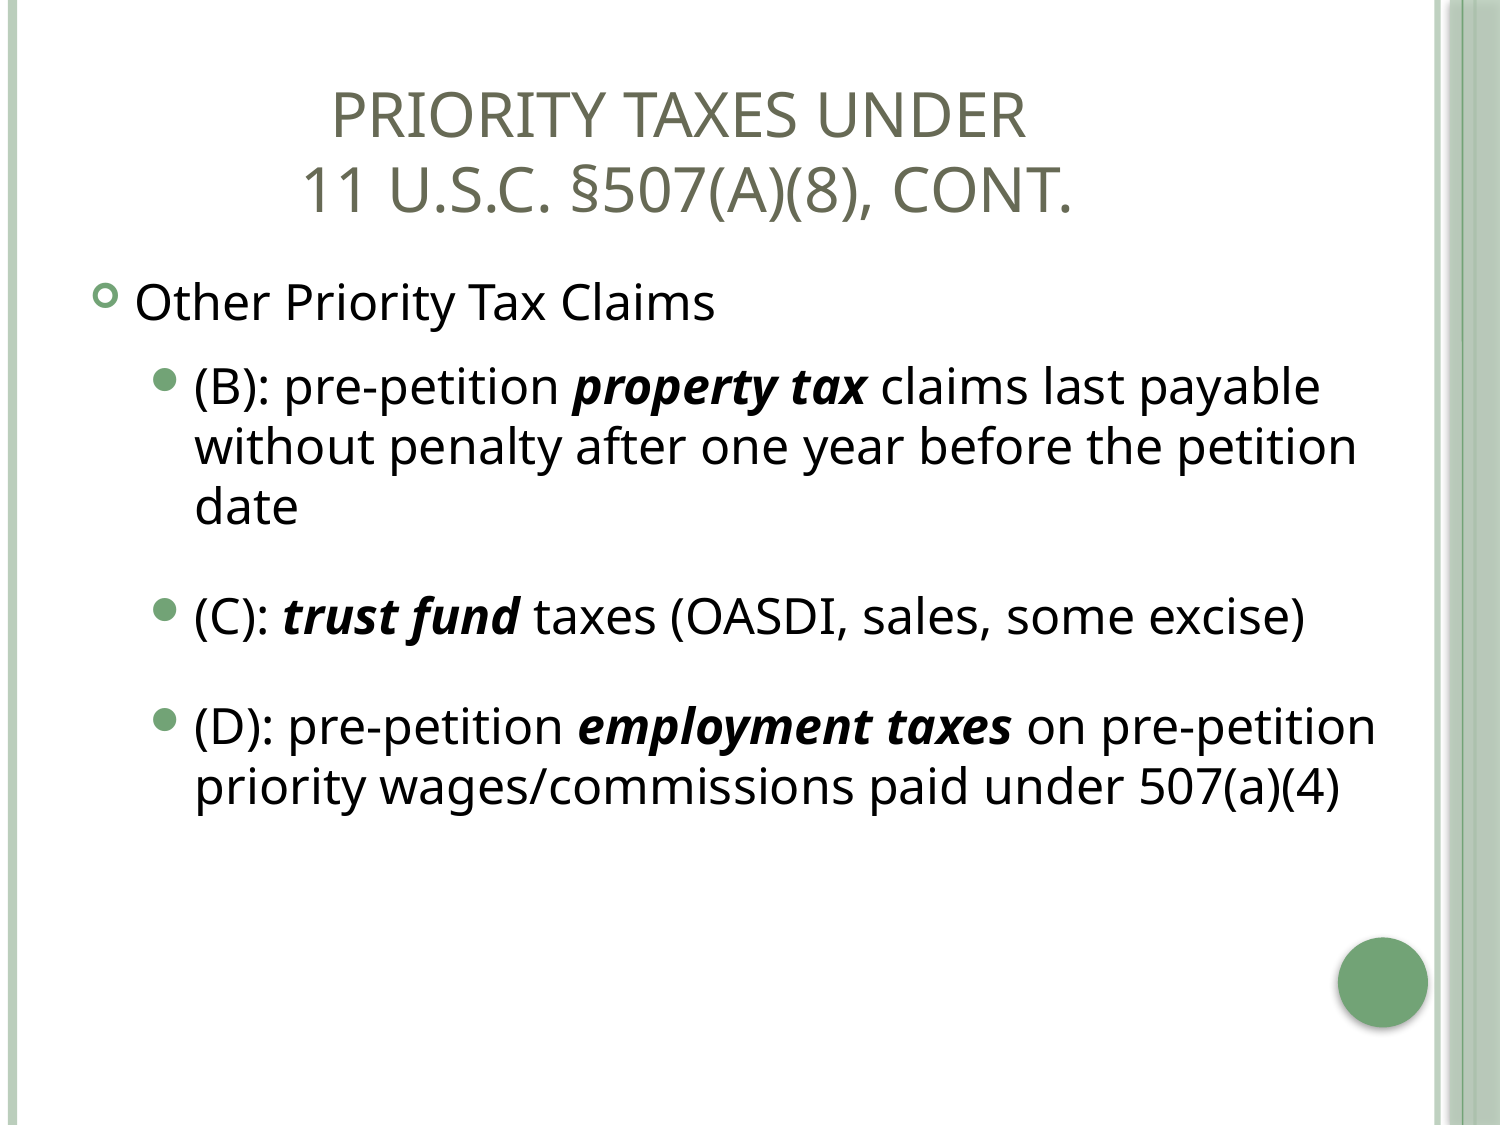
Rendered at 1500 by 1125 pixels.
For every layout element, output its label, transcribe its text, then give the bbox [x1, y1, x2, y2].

list Other Priority Tax Claims (B): pre-petition property tax claims last payable without penalty after one year before the petition date (C): trust fund taxes (OASDI, sales, some excise) (D): pre-petition employment taxes on pre-petition priority wages/commissions paid under 507(a)(4) [75, 262, 1425, 1025]
title Priority Taxes Under 11 U.S.C. §507(a)(8), CONT. [75, 45, 1300, 233]
